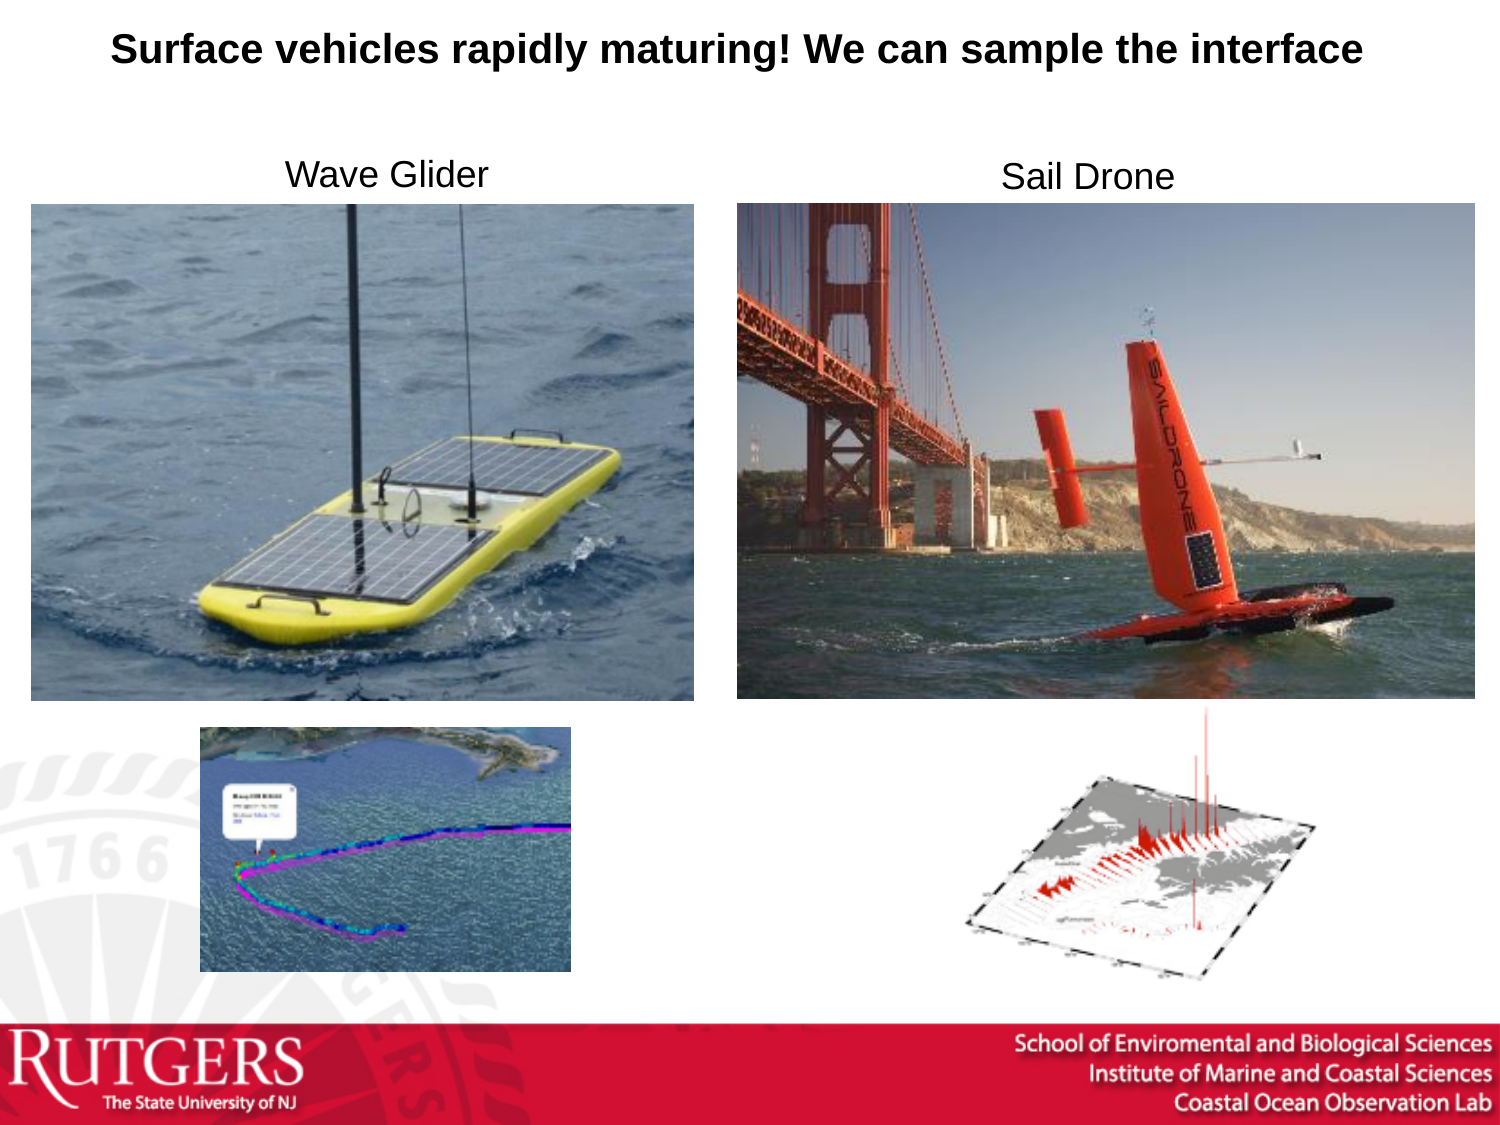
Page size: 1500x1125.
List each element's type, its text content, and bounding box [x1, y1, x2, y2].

picture [0, 0, 1500, 1125]
text_box Sail Drone [986, 144, 1226, 201]
text_box Wave Glider [270, 142, 545, 203]
text_box Surface vehicles rapidly maturing! We can sample the interface [95, 14, 1380, 80]
